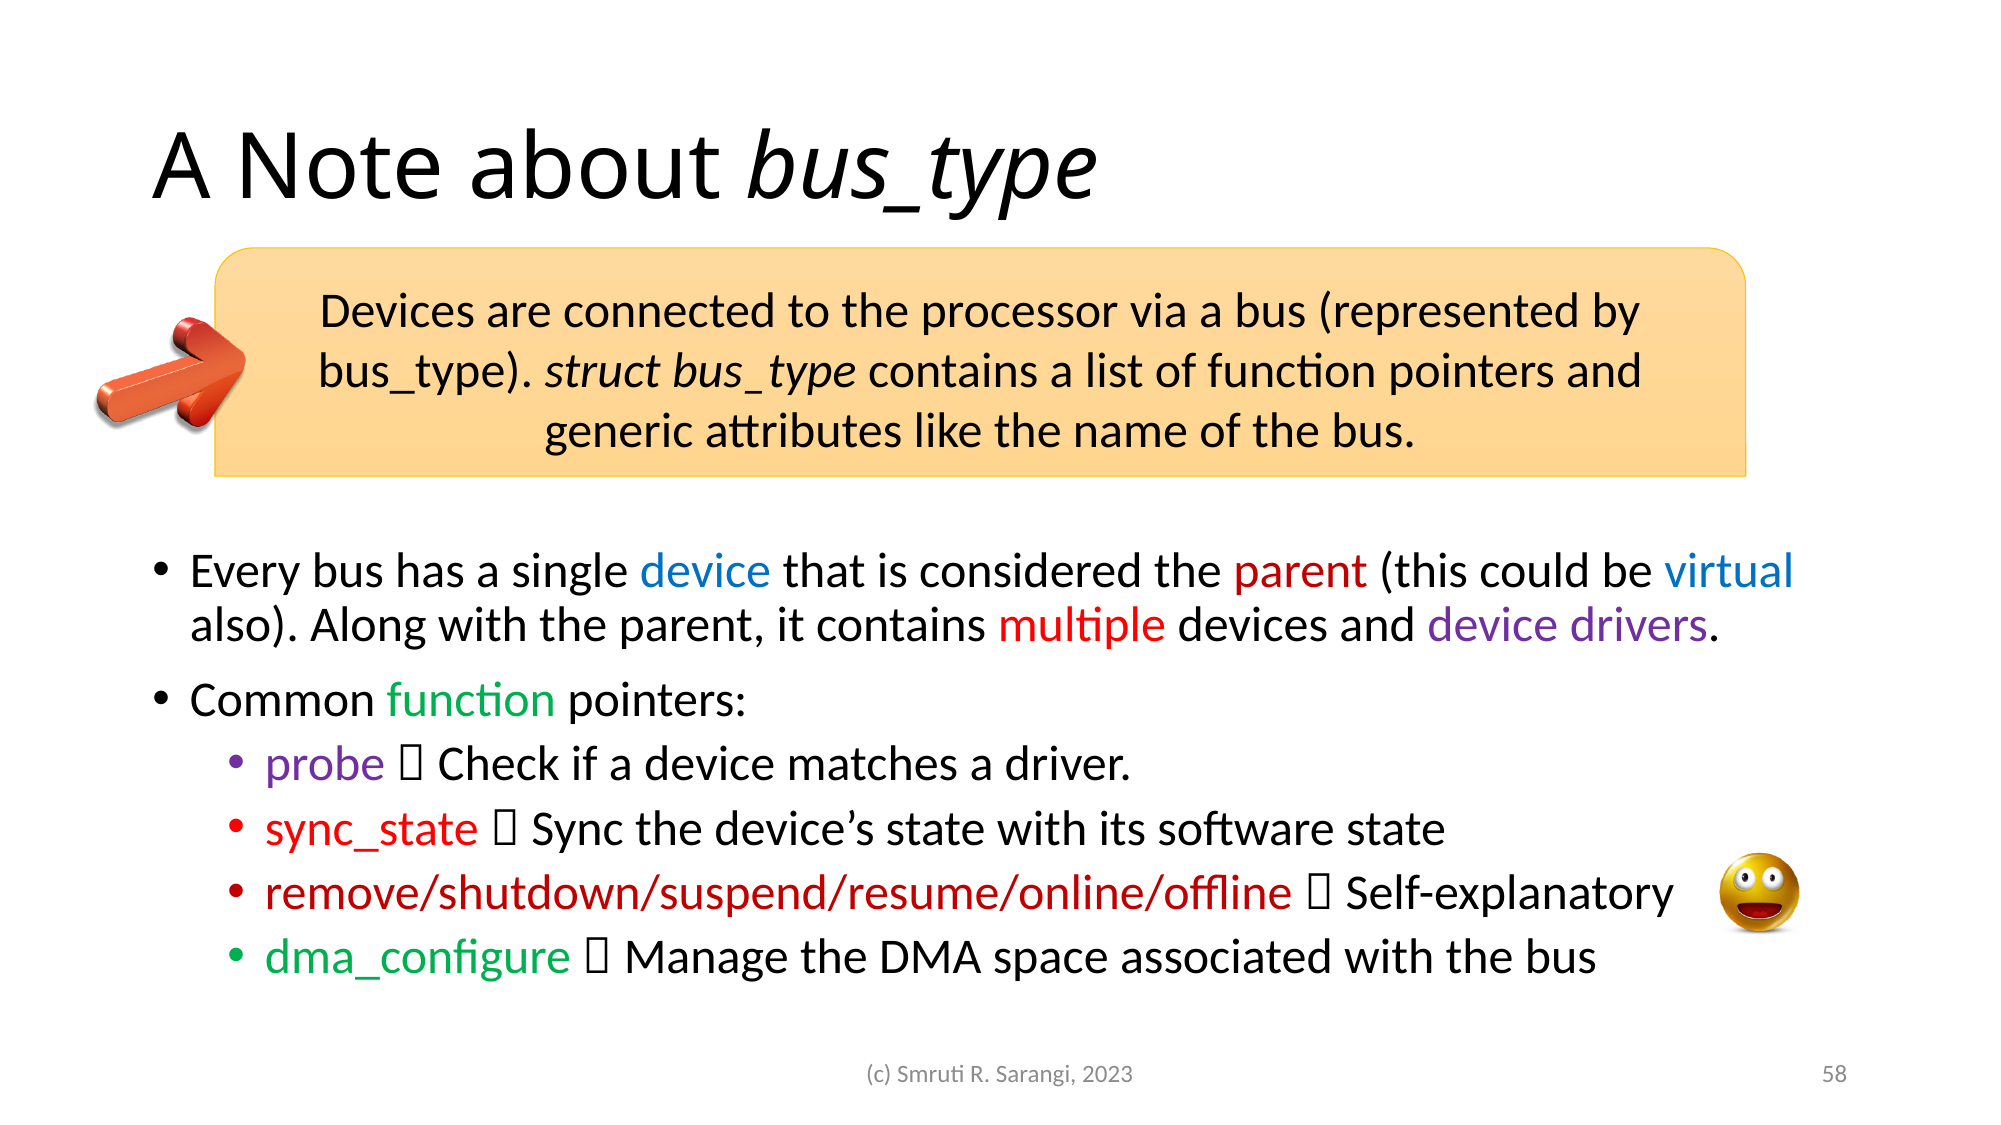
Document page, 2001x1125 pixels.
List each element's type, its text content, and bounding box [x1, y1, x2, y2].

text_box Devices are connected to the processor via a bus (represented by bus_type). struct bus_type contains a list of function pointers and generic attributes like the name of the bus. [215, 247, 1747, 477]
footer (c) Smruti R. Sarangi, 2023 [662, 1042, 1338, 1103]
list Every bus has a single device that is considered the parent (this could be virtual also). Along with the parent, it contains multiple devices and device drivers. Common function pointers: probe  Check if a device matches a driver. sync_state  Sync the device’s state with its software state remove/shutdown/suspend/resume/online/offline  Self-explanatory dma_configure  Manage the DMA space associated with the bus [137, 536, 1863, 1014]
slide_number 58 [1412, 1042, 1863, 1103]
title A Note about bus_type [137, 59, 1863, 278]
picture [72, 276, 281, 484]
picture [1712, 845, 1806, 939]
